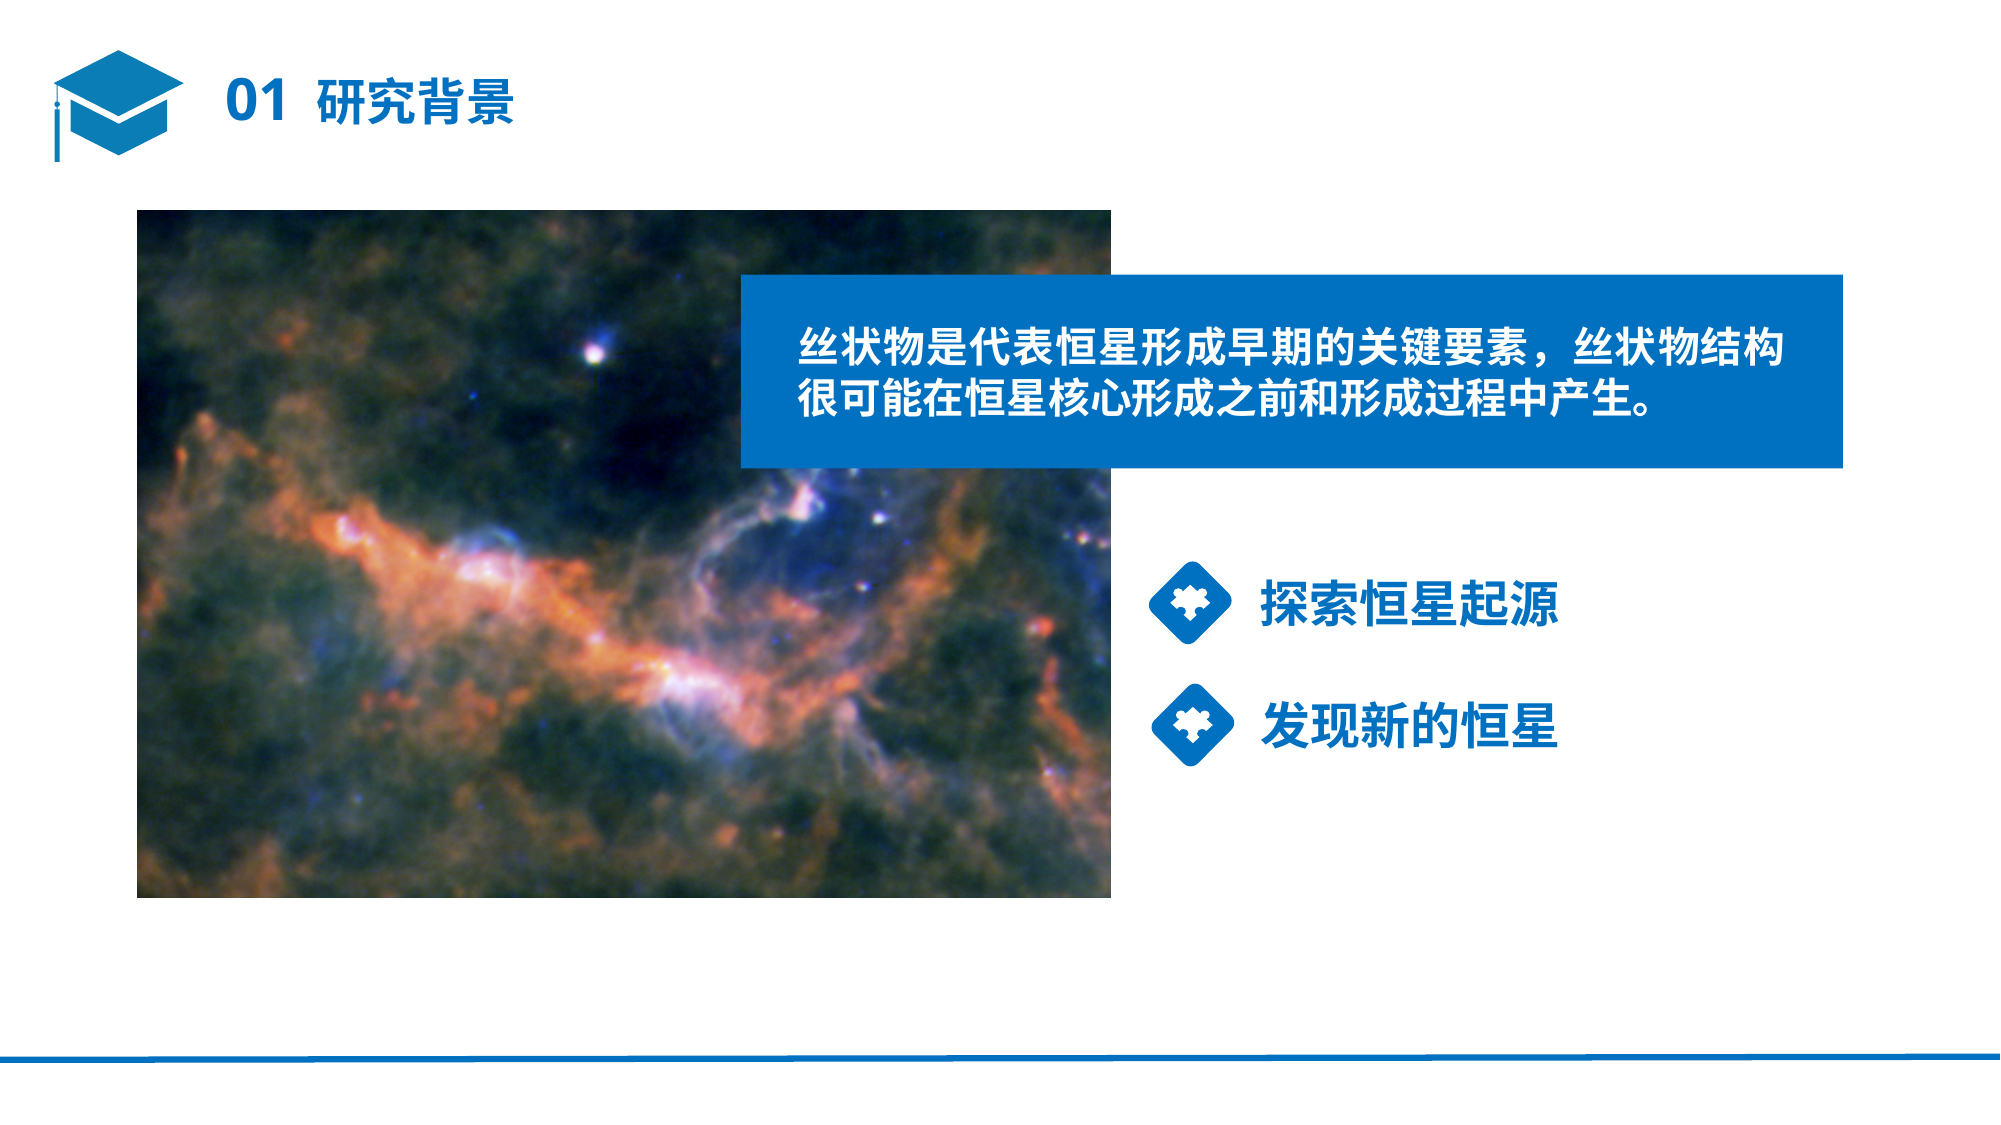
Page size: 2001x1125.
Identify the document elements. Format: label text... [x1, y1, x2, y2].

picture [137, 210, 1111, 899]
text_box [740, 274, 1843, 469]
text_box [1156, 564, 1576, 641]
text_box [53, 50, 184, 162]
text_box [1159, 687, 1578, 763]
list 01 研究背景 [209, 41, 1081, 162]
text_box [0, 1056, 2000, 1060]
